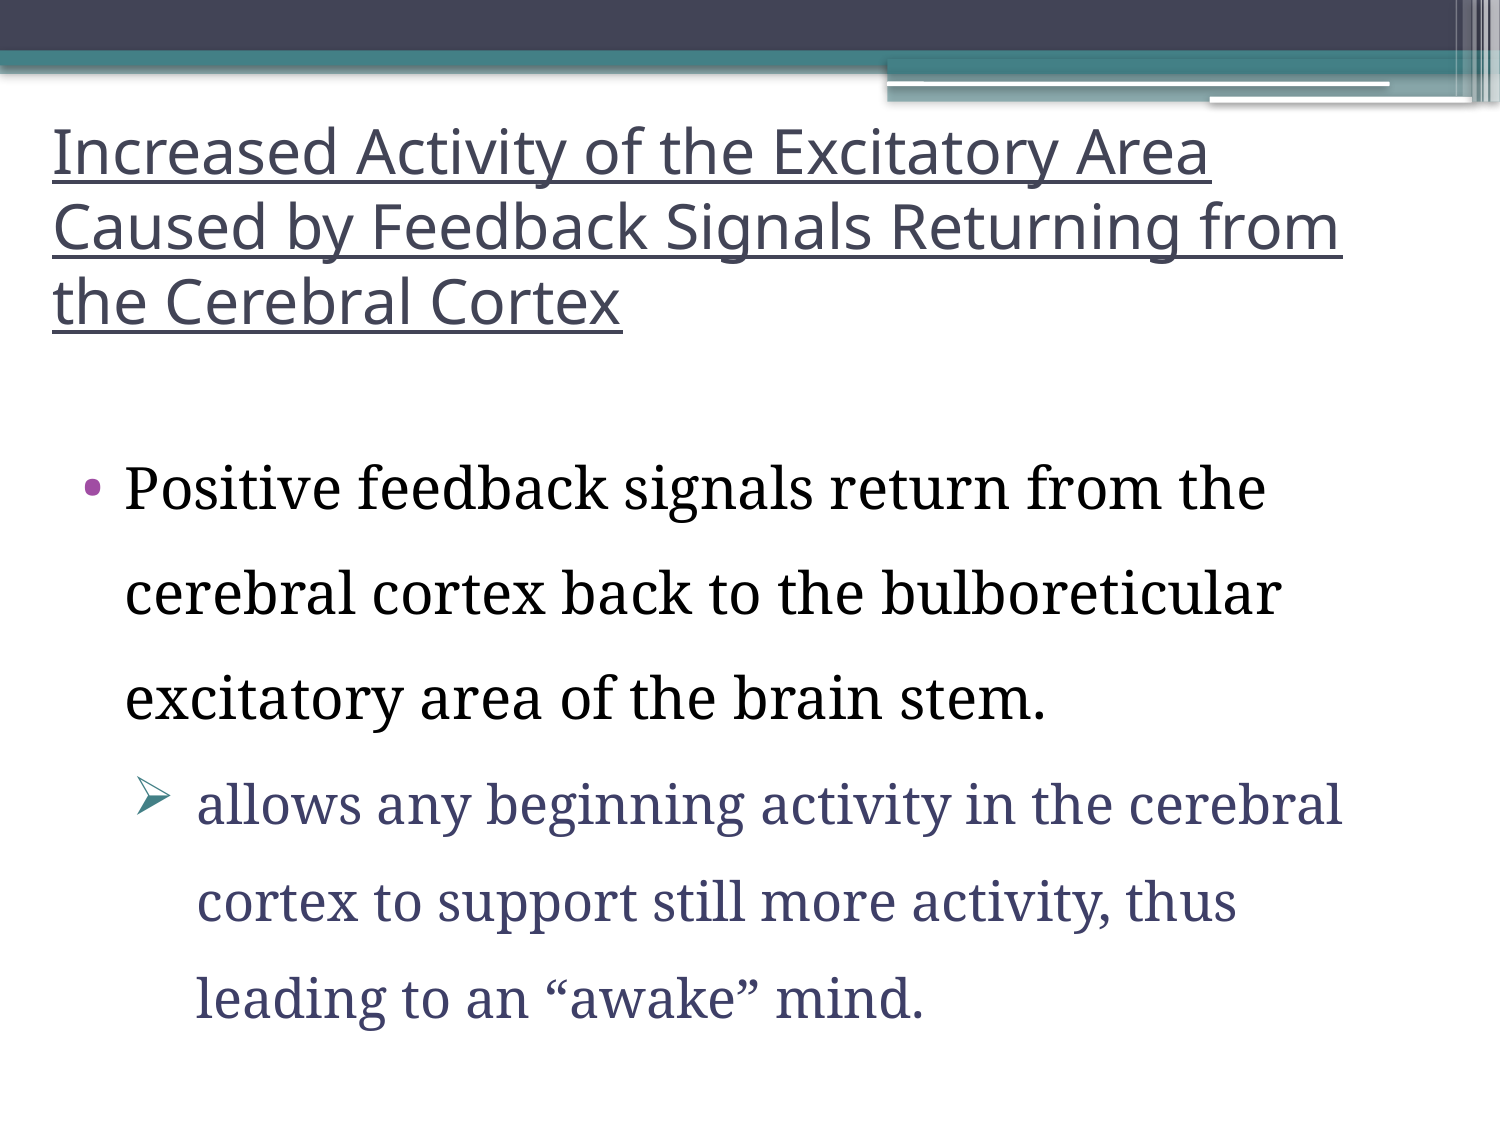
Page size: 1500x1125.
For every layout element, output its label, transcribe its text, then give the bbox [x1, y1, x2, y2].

list Positive feedback signals return from the cerebral cortex back to the bulboreticular excitatory area of the brain stem. allows any beginning activity in the cerebral cortex to support still more activity, thus leading to an “awake” mind. [50, 409, 1438, 1088]
title Increased Activity of the Excitatory Area Caused by Feedback Signals Returning from the Cerebral Cortex [37, 99, 1425, 350]
